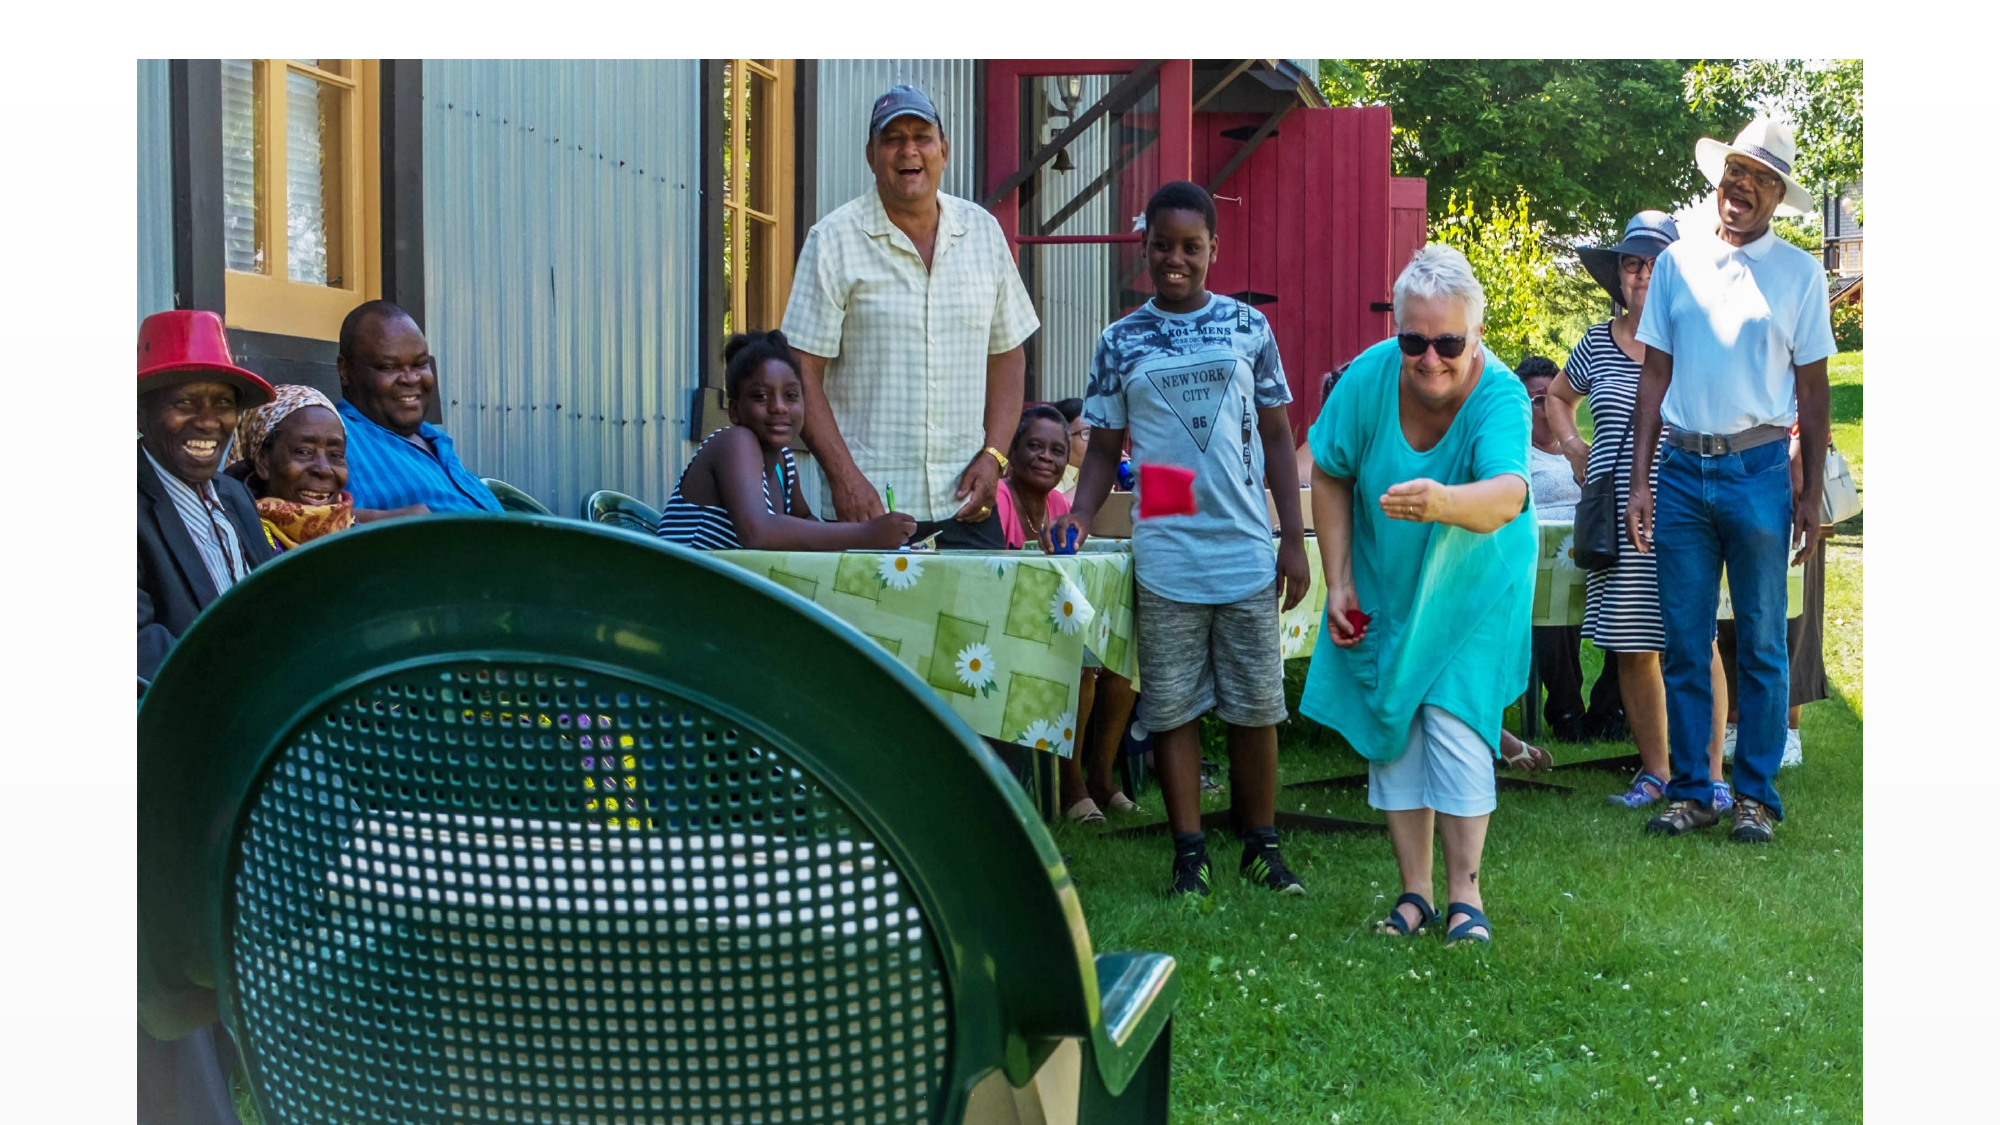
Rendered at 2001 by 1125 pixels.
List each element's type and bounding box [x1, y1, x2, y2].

list [137, 59, 1863, 1125]
